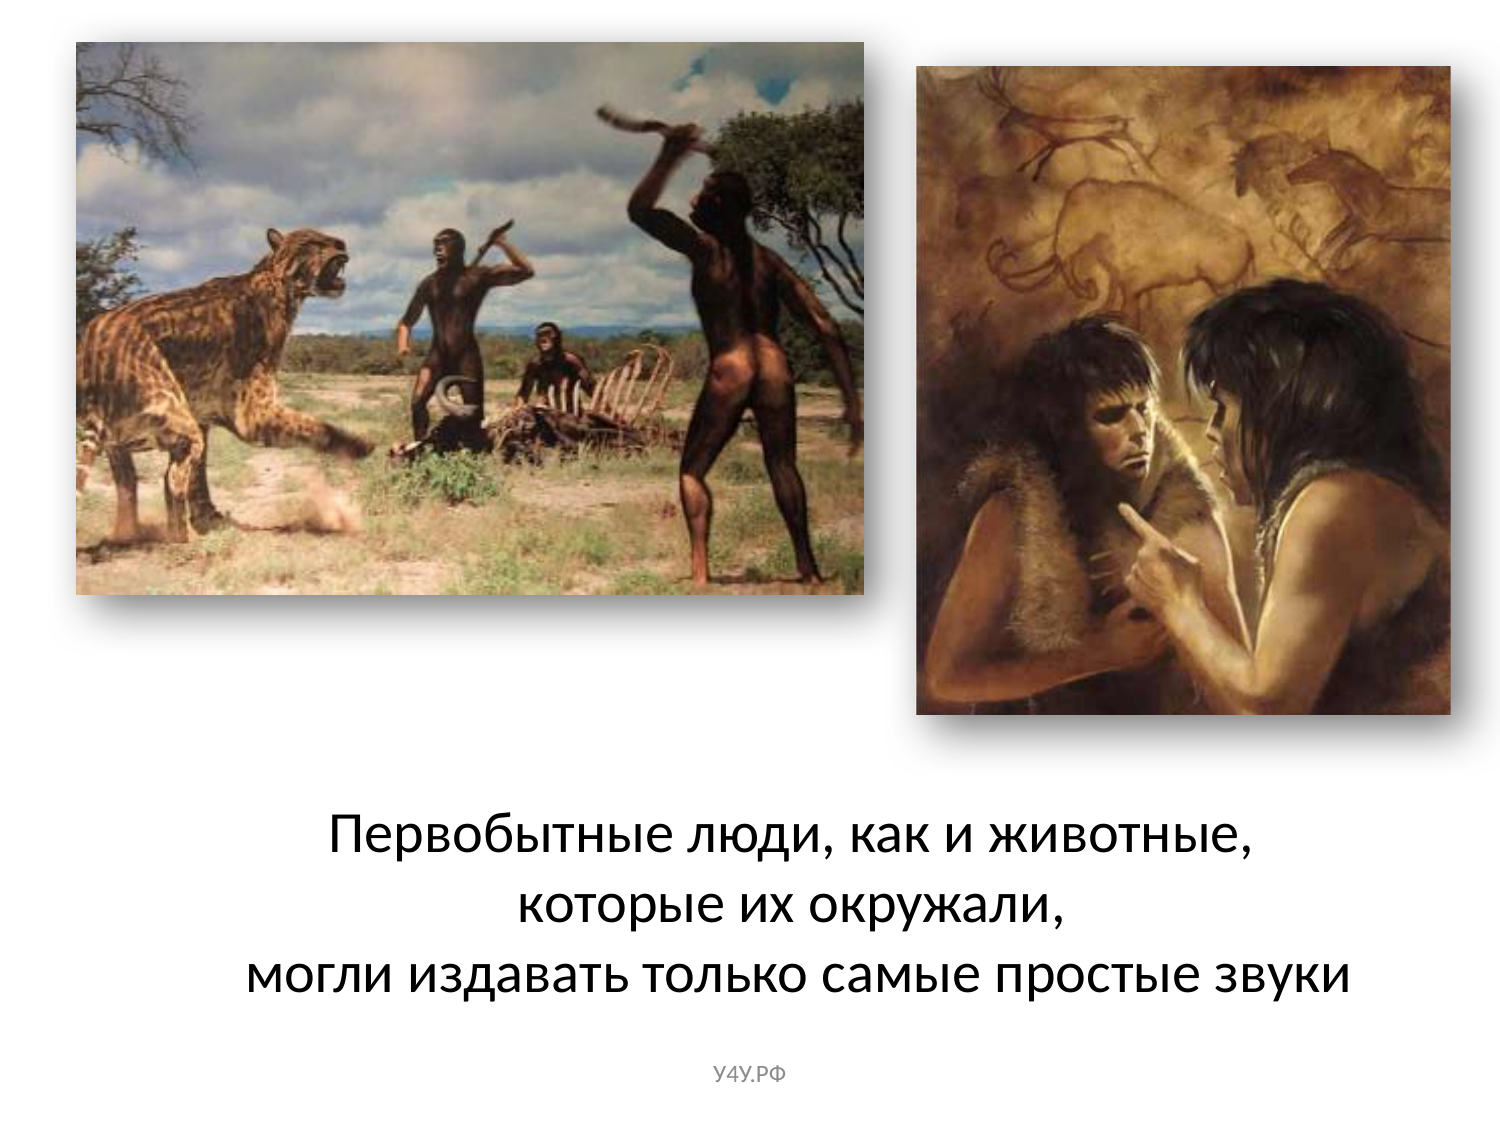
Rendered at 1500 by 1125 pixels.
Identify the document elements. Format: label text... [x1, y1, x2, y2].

footer У4У.РФ [512, 1042, 988, 1103]
picture [915, 66, 1451, 715]
picture [76, 42, 864, 595]
text_box Первобытные люди, как и животные, которые их окружали, могли издавать только самые простые звуки [99, 786, 1498, 1012]
